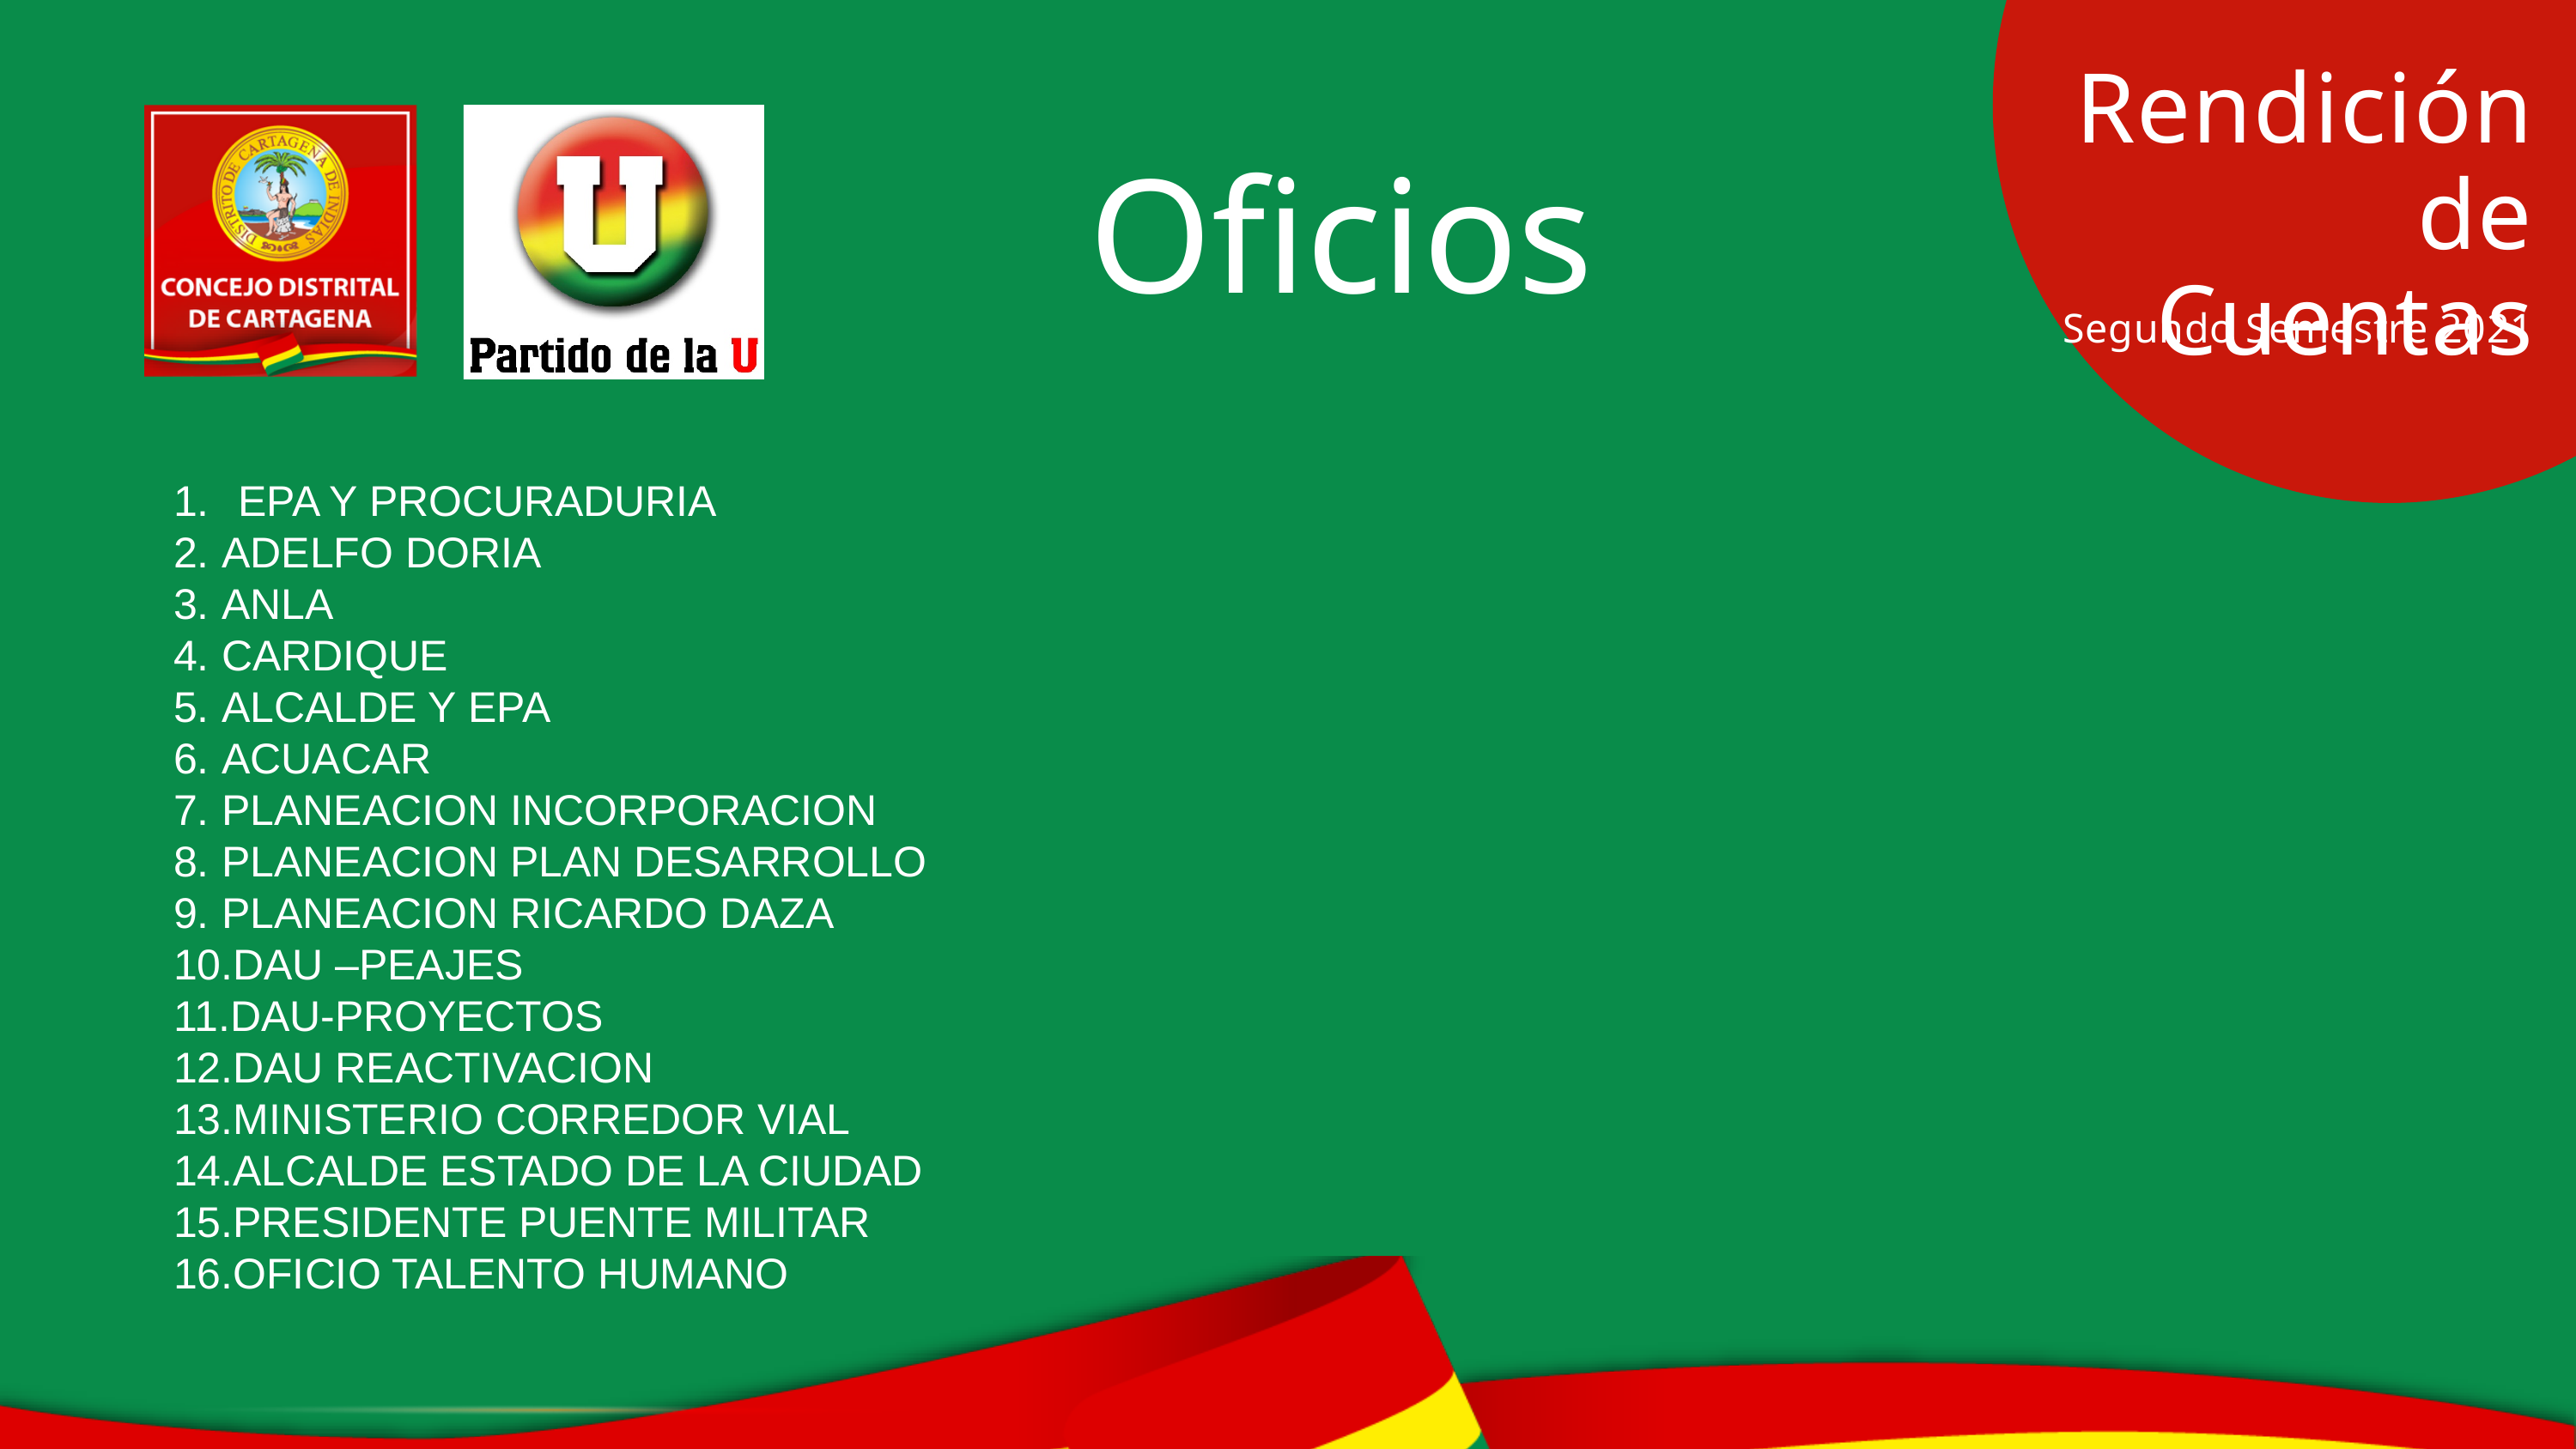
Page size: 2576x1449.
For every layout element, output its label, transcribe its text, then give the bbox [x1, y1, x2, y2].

text_box Oficios [769, 129, 1932, 331]
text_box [1990, 0, 2576, 504]
picture [463, 105, 765, 379]
picture [0, 1256, 2576, 1449]
text_box EPA Y PROCURADURIA ADELFO DORIA ANLA CARDIQUE ALCALDE Y EPA ACUACAR PLANEACION INCORPORACION PLANEACION PLAN DESARROLLO PLANEACION RICARDO DAZA DAU –PEAJES DAU-PROYECTOS DAU REACTIVACION MINISTERIO CORREDOR VIAL ALCALDE ESTADO DE LA CIUDAD PRESIDENTE PUENTE MILITAR OFICIO TALENTO HUMANO [161, 466, 1449, 1253]
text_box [2044, 52, 2534, 349]
picture [144, 104, 417, 377]
